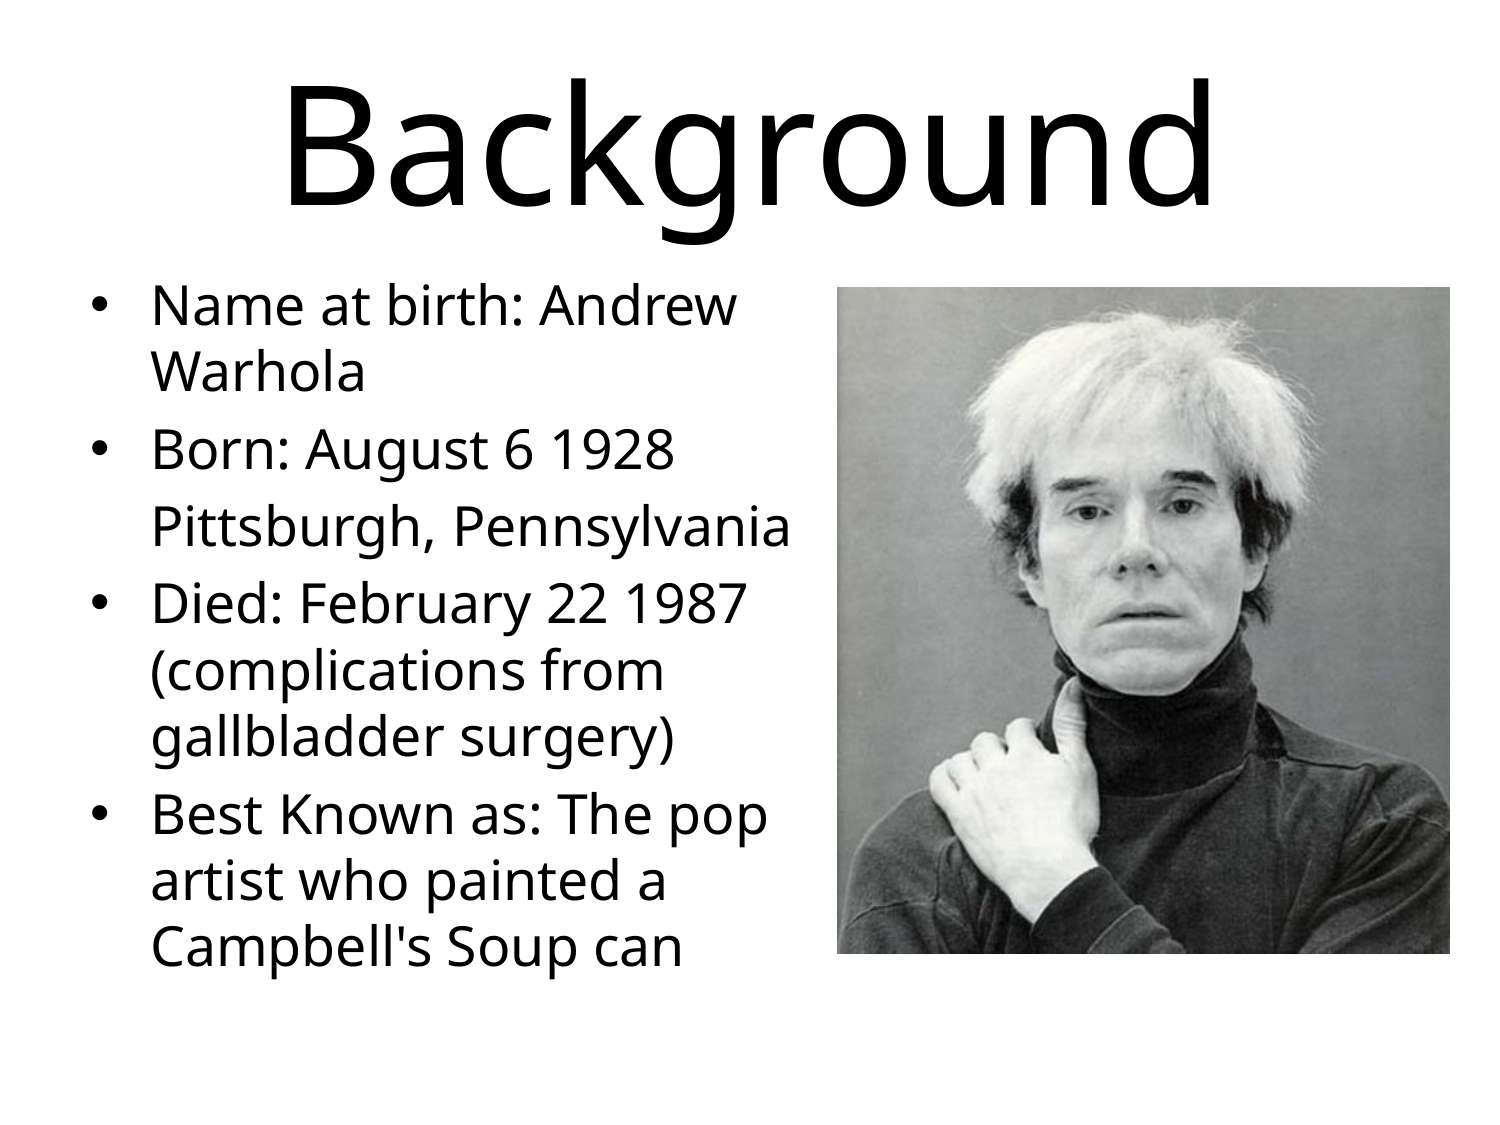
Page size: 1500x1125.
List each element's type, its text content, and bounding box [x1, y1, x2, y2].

title Background [75, 45, 1425, 233]
picture [837, 287, 1450, 955]
list Name at birth: Andrew Warhola Born: August 6 1928 Pittsburgh, Pennsylvania Died: February 22 1987 (complications from gallbladder surgery) Best Known as: The pop artist who painted a Campbell's Soup can [75, 262, 813, 1005]
